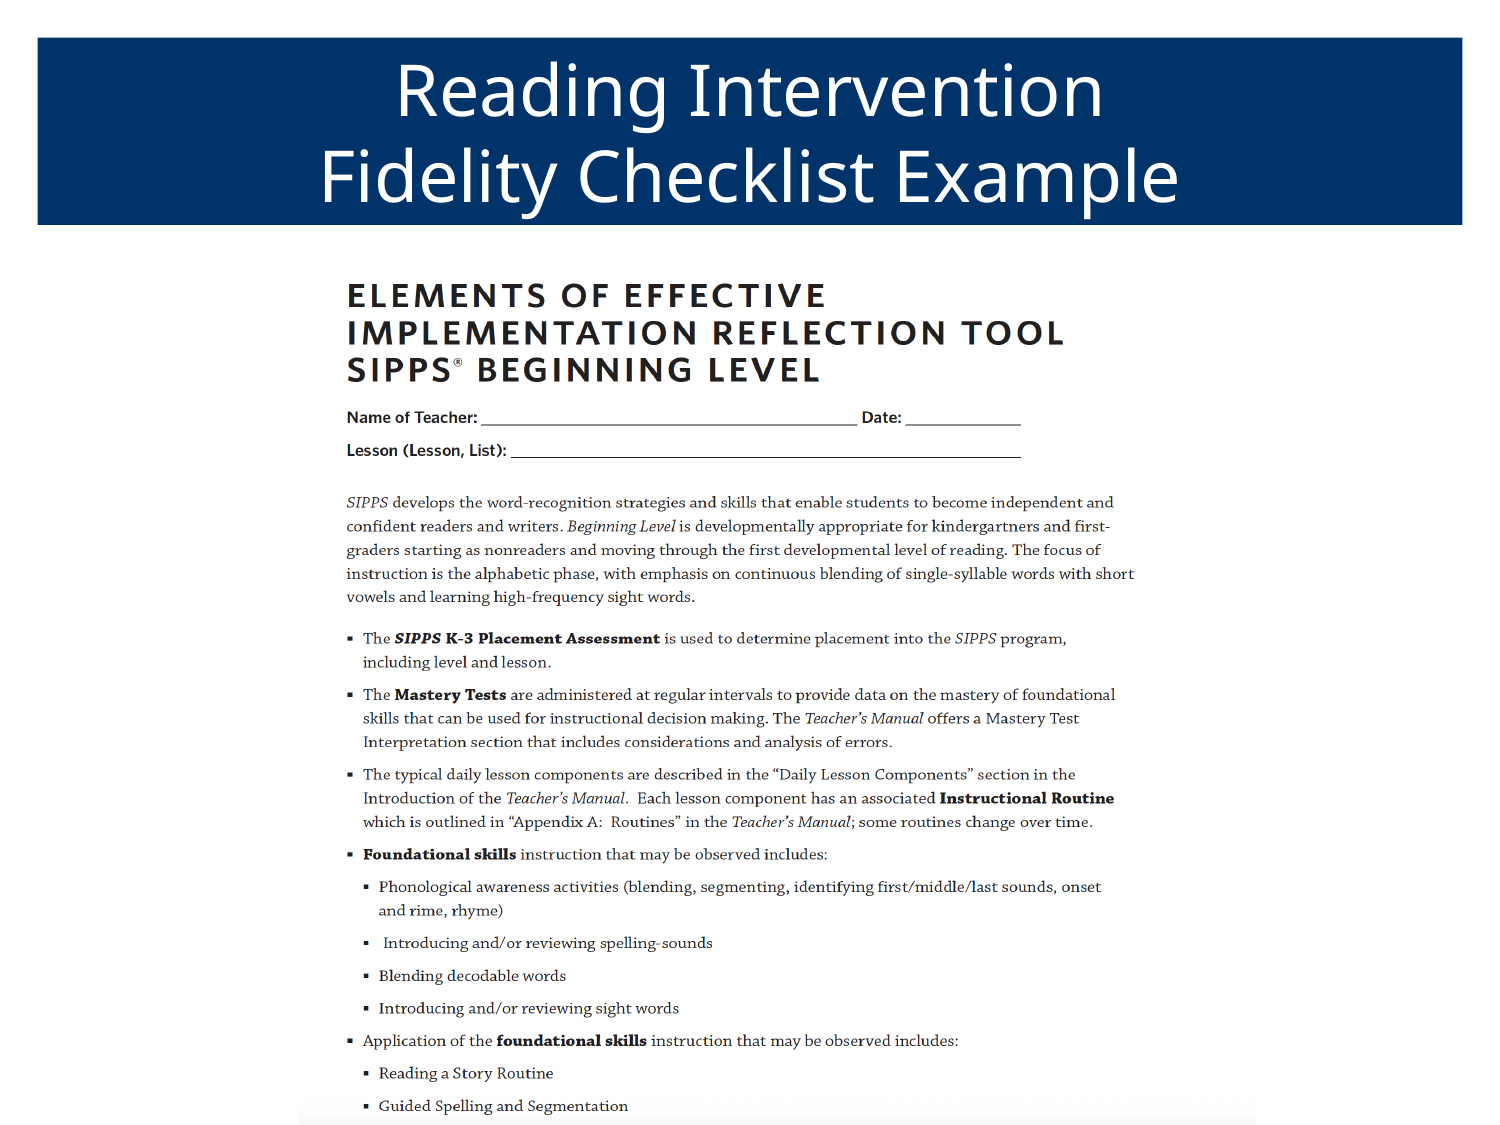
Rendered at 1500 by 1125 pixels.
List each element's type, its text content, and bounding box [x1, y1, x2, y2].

title Reading Intervention Fidelity Checklist Example [37, 37, 1463, 225]
picture [297, 246, 1257, 1125]
